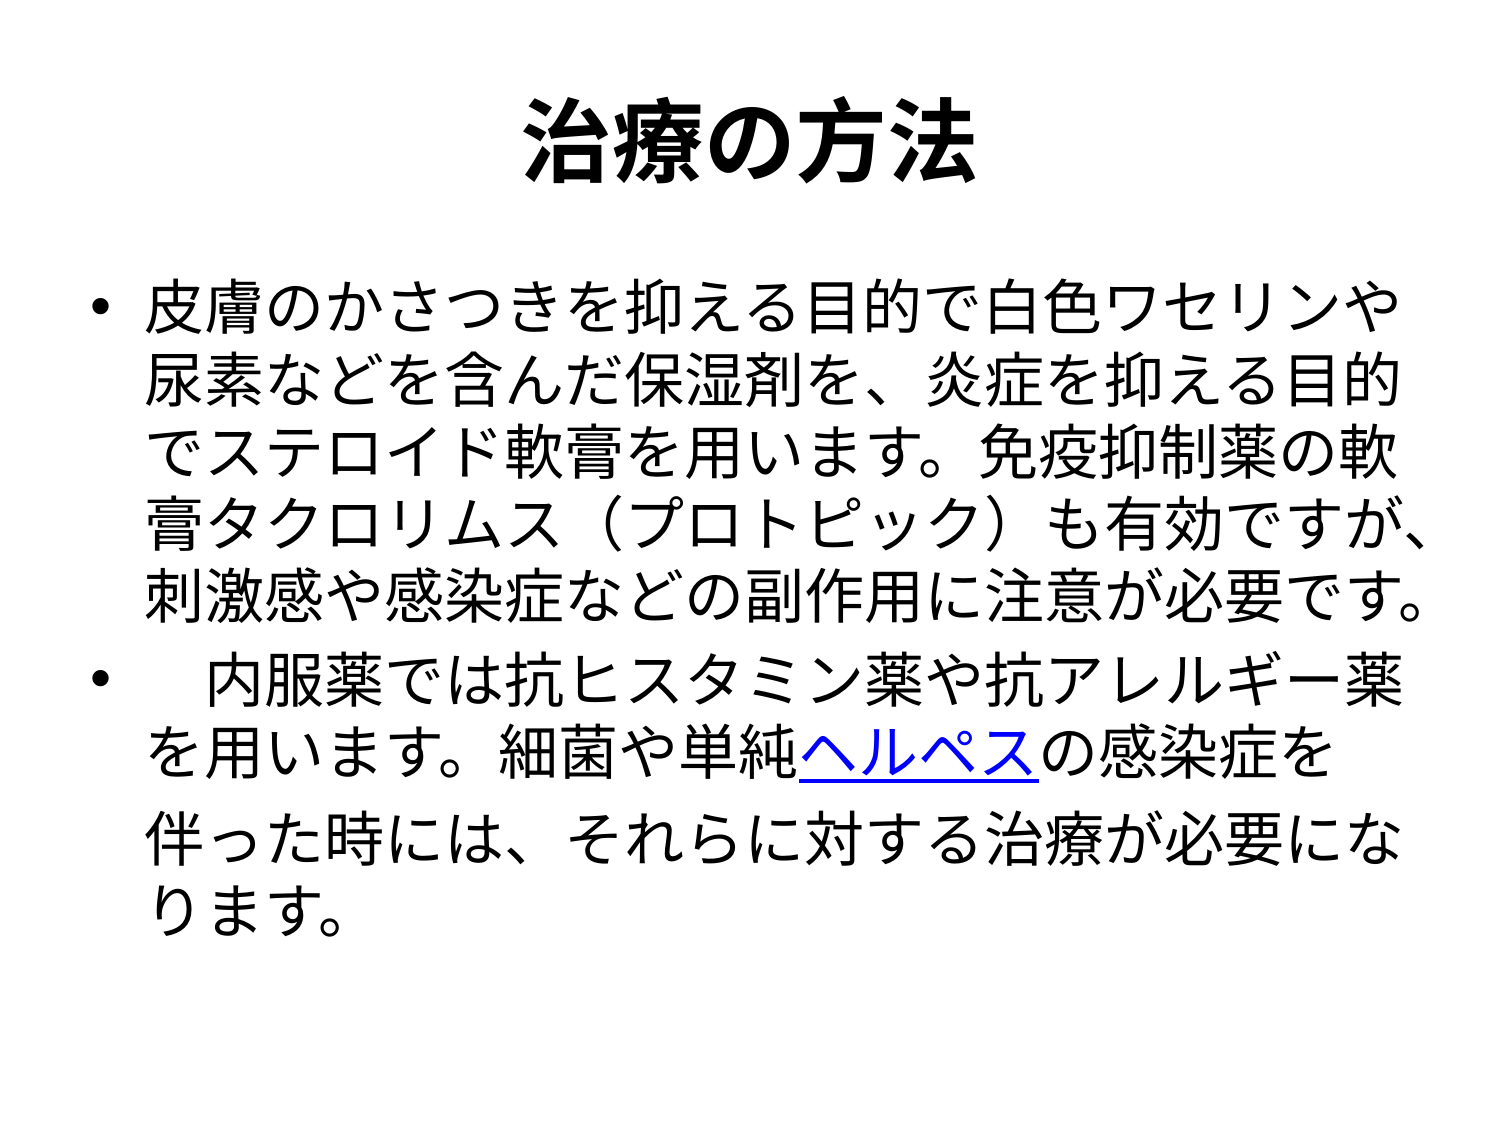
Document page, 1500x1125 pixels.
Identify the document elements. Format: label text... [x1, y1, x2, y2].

list 皮膚のかさつきを抑える目的で白色ワセリンや尿素などを含んだ保湿剤を、炎症を抑える目的でステロイド軟膏を用います。免疫抑制薬の軟膏タクロリムス（プロトピック）も有効ですが、刺激感や感染症などの副作用に注意が必要です。 内服薬では抗ヒスタミン薬や抗アレルギー薬を用います。細菌や単純ヘルペスの感染症を伴った時には、それらに対する治療が必要になります。 [75, 262, 1425, 1005]
title 治療の方法 [75, 45, 1425, 233]
